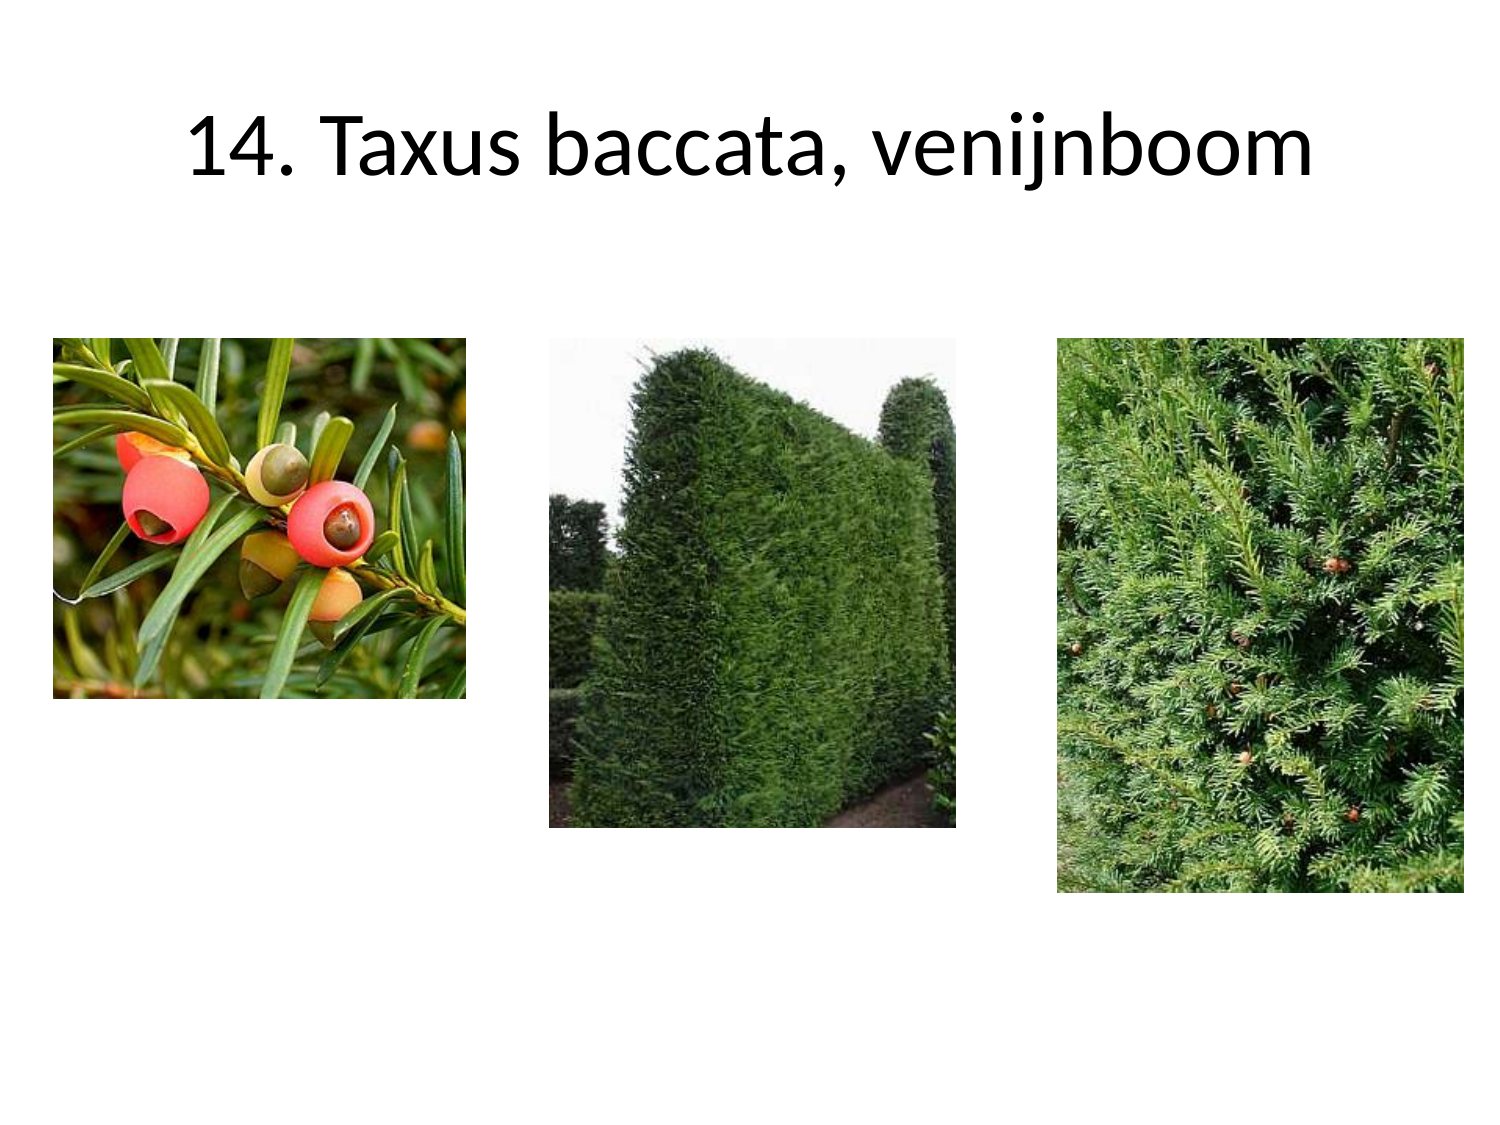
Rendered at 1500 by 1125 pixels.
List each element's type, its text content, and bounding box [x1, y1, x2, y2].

picture [548, 337, 956, 828]
title 14. Taxus baccata, venijnboom [75, 45, 1425, 233]
picture [52, 337, 466, 700]
picture [1056, 337, 1464, 894]
